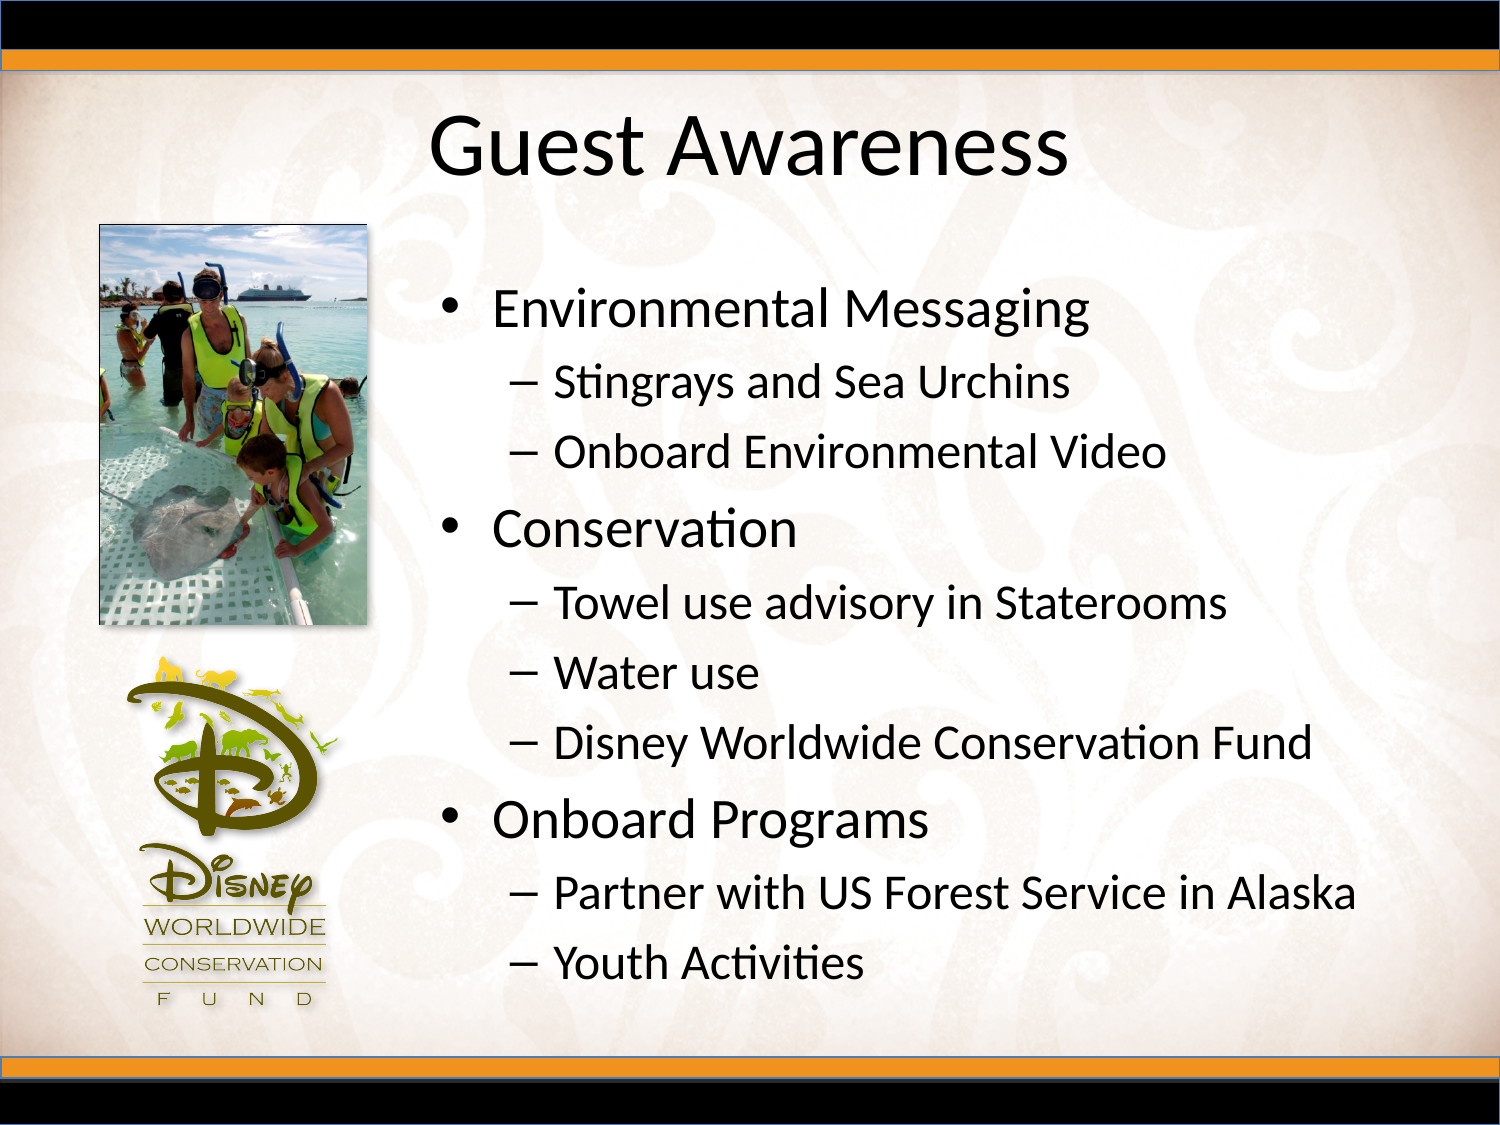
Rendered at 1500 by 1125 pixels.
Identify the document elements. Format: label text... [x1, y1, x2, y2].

list Environmental Messaging Stingrays and Sea Urchins Onboard Environmental Video Conservation Towel use advisory in Staterooms Water use Disney Worldwide Conservation Fund Onboard Programs Partner with US Forest Service in Alaska Youth Activities [425, 262, 1425, 1005]
title Guest Awareness [75, 45, 1425, 233]
picture [0, 75, 1500, 1056]
